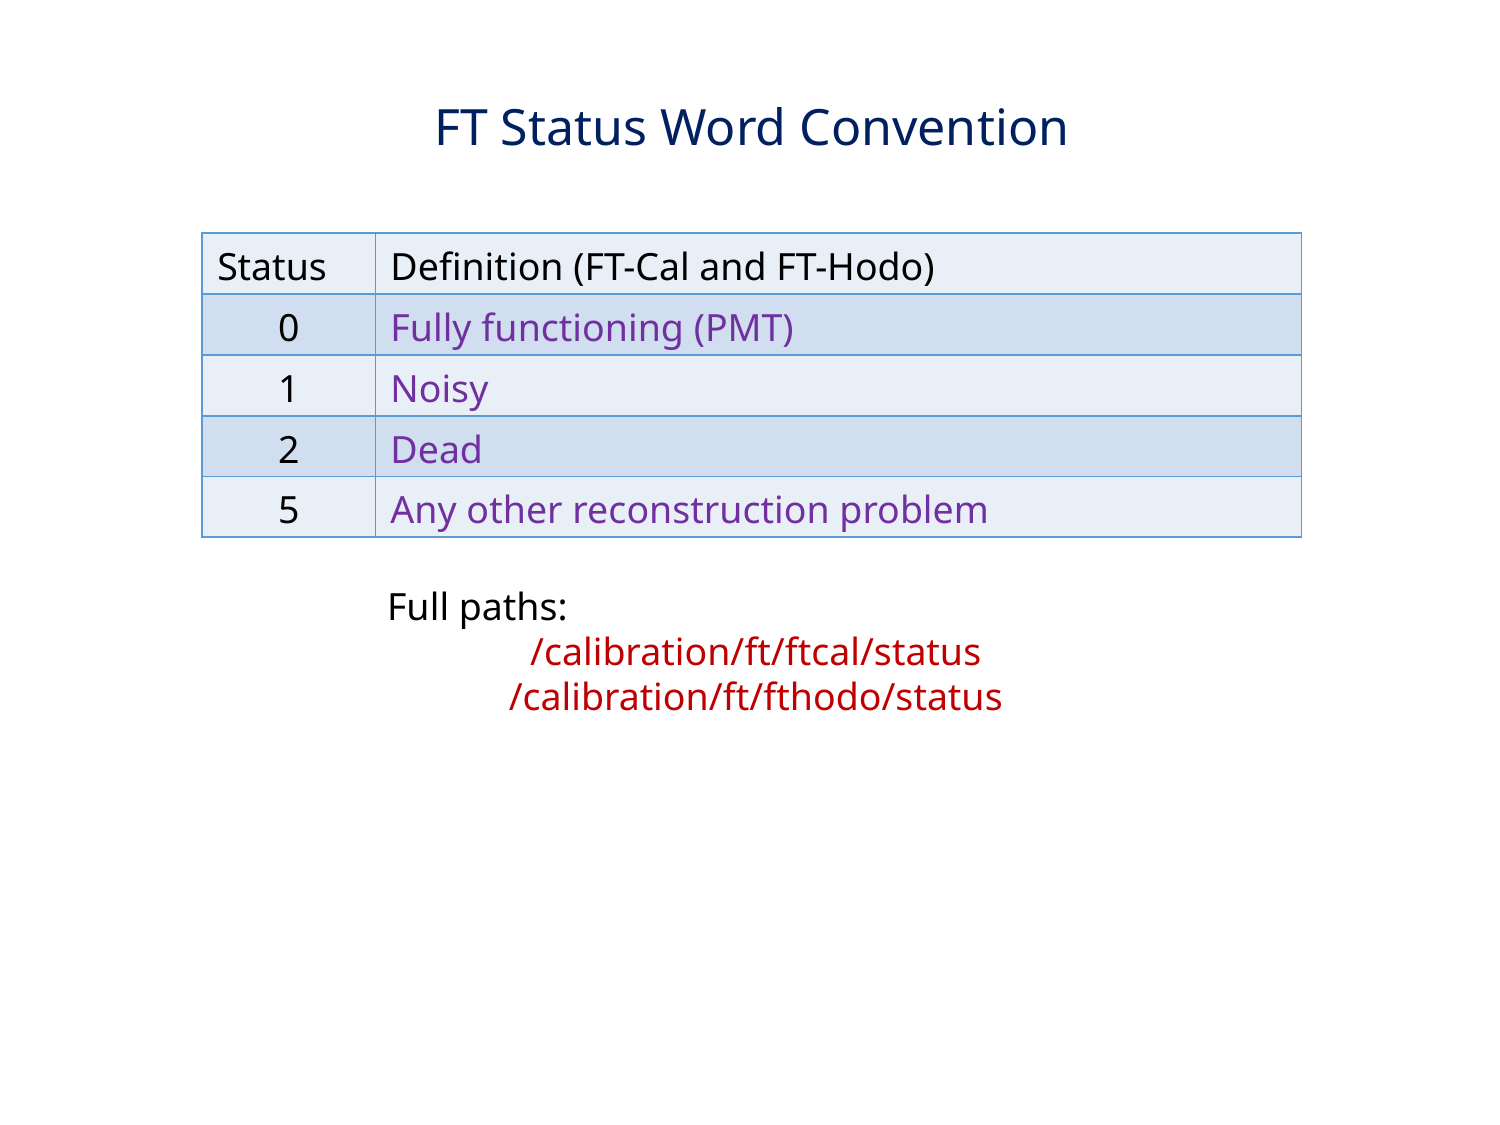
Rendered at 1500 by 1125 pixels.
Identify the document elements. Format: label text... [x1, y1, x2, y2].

text_box Full paths: /calibration/ft/ftcal/status /calibration/ft/fthodo/status [372, 575, 1140, 726]
table_cell 0 [203, 295, 375, 354]
table_cell Dead [376, 417, 1301, 476]
table_cell Fully functioning (PMT) [376, 295, 1301, 354]
table_header Status [203, 234, 375, 293]
table_cell 5 [203, 477, 375, 536]
text_box FT Status Word Convention [235, 88, 1269, 164]
table_cell 2 [203, 417, 375, 476]
table_cell Any other reconstruction problem [376, 477, 1301, 536]
table_cell Noisy [376, 356, 1301, 415]
table_header Definition (FT-Cal and FT-Hodo) [376, 234, 1301, 293]
table_cell 1 [203, 356, 375, 415]
